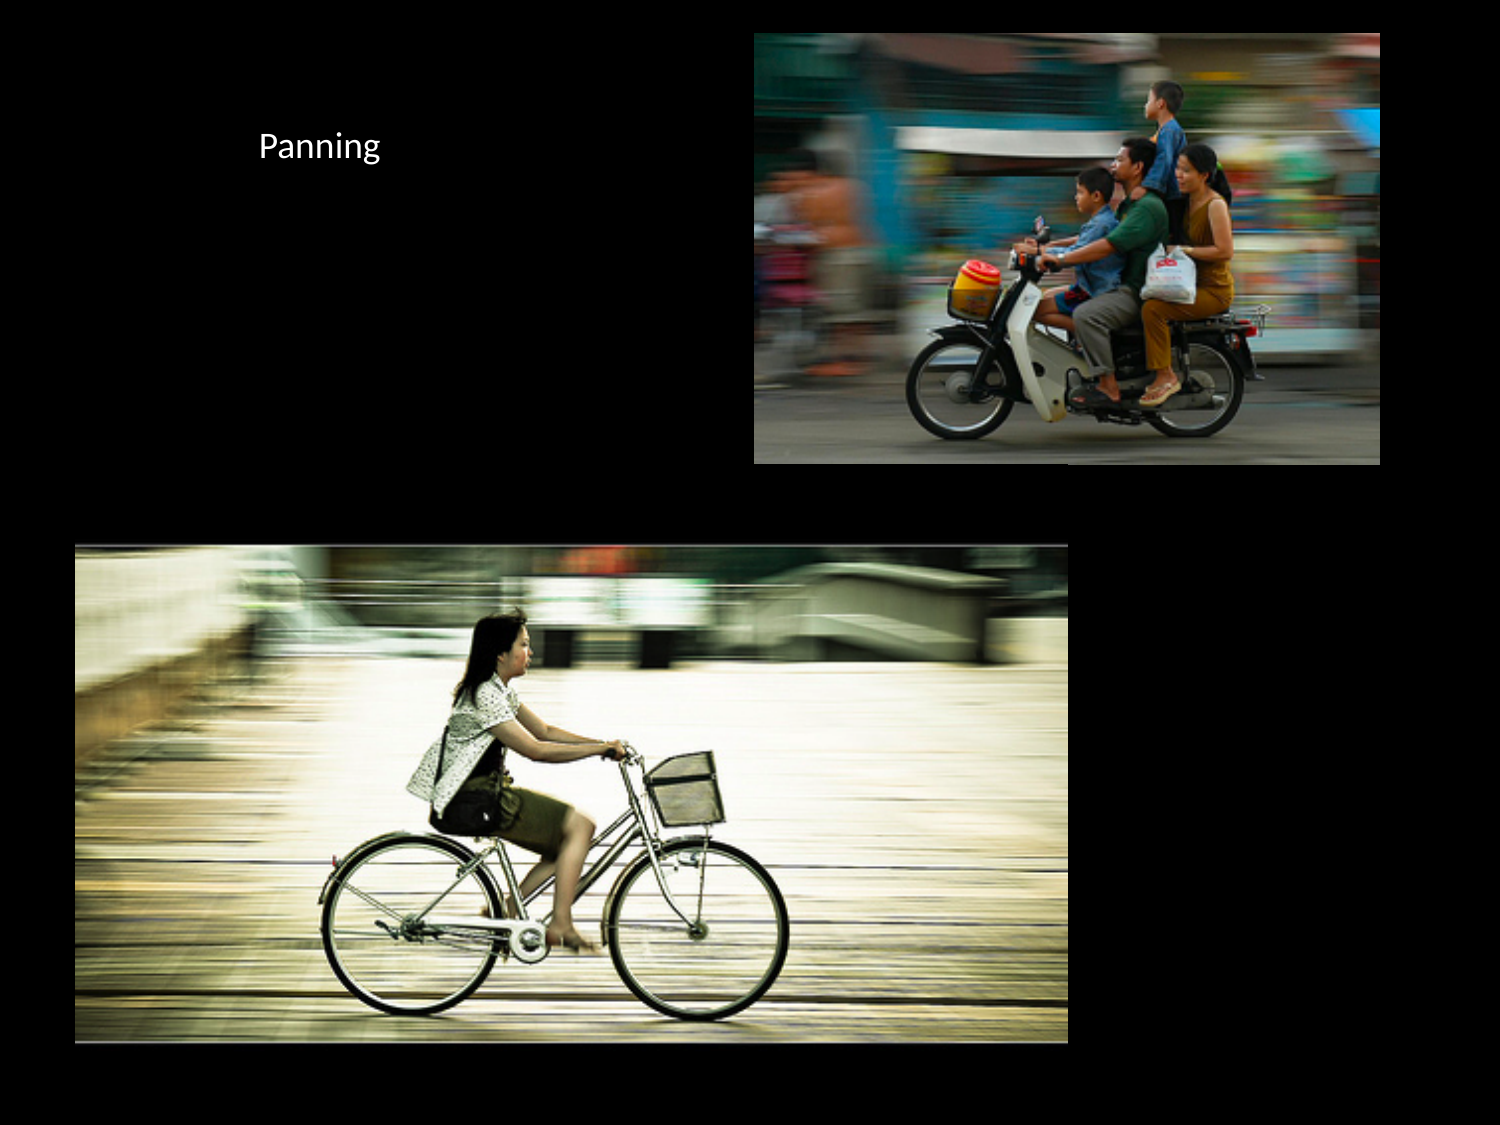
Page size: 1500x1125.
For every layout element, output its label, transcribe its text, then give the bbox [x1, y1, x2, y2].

text_box Panning [244, 113, 556, 174]
picture [75, 33, 1380, 1125]
